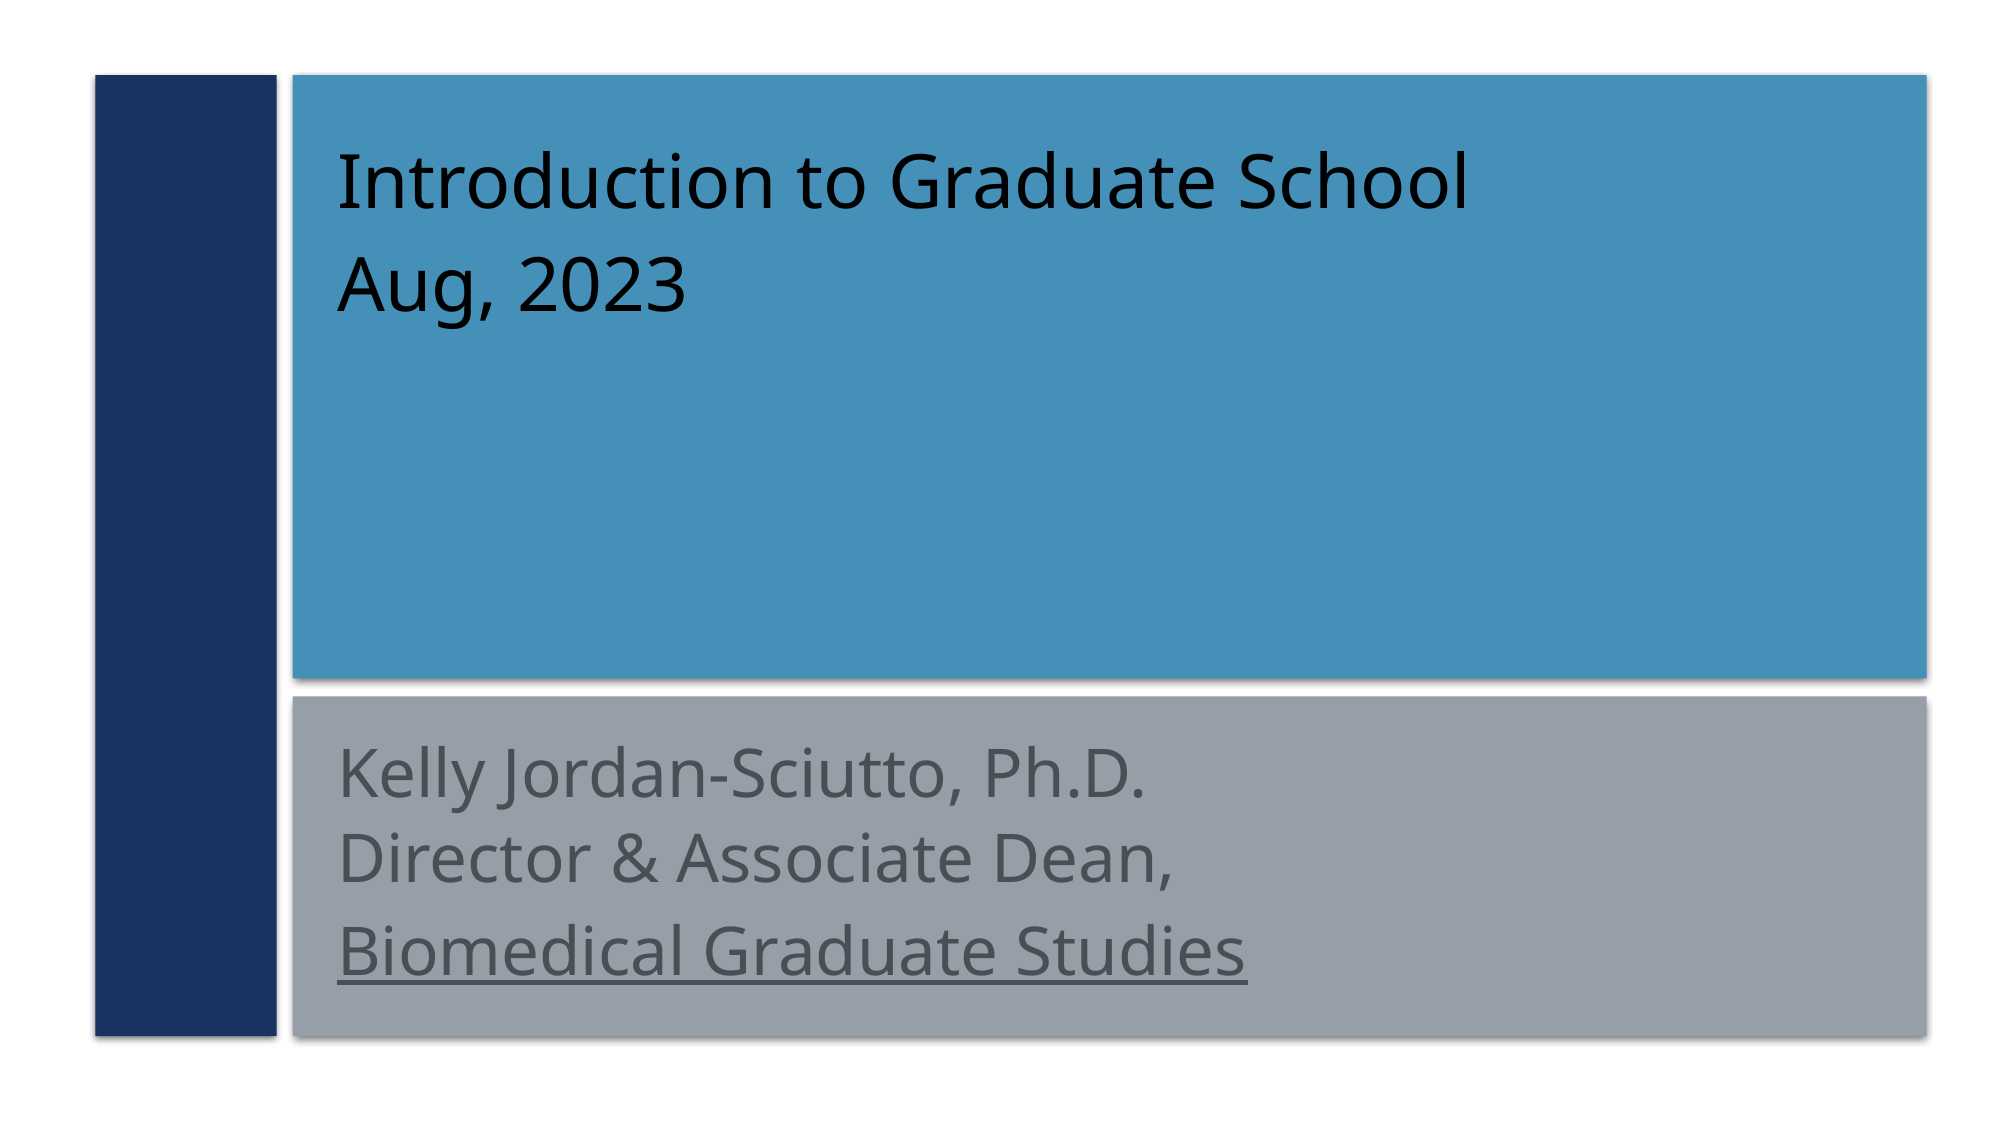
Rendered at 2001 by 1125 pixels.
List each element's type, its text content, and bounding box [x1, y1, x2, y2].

text_box [94, 74, 278, 1037]
text_box [292, 695, 1928, 1037]
text_box [292, 74, 1928, 679]
text_box Kelly Jordan-Sciutto, Ph.D. Director & Associate Dean, Biomedical Graduate Studies [322, 732, 1565, 1002]
text_box Introduction to Graduate School Aug, 2023 [322, 126, 1565, 396]
text_box [0, 0, 2000, 1125]
